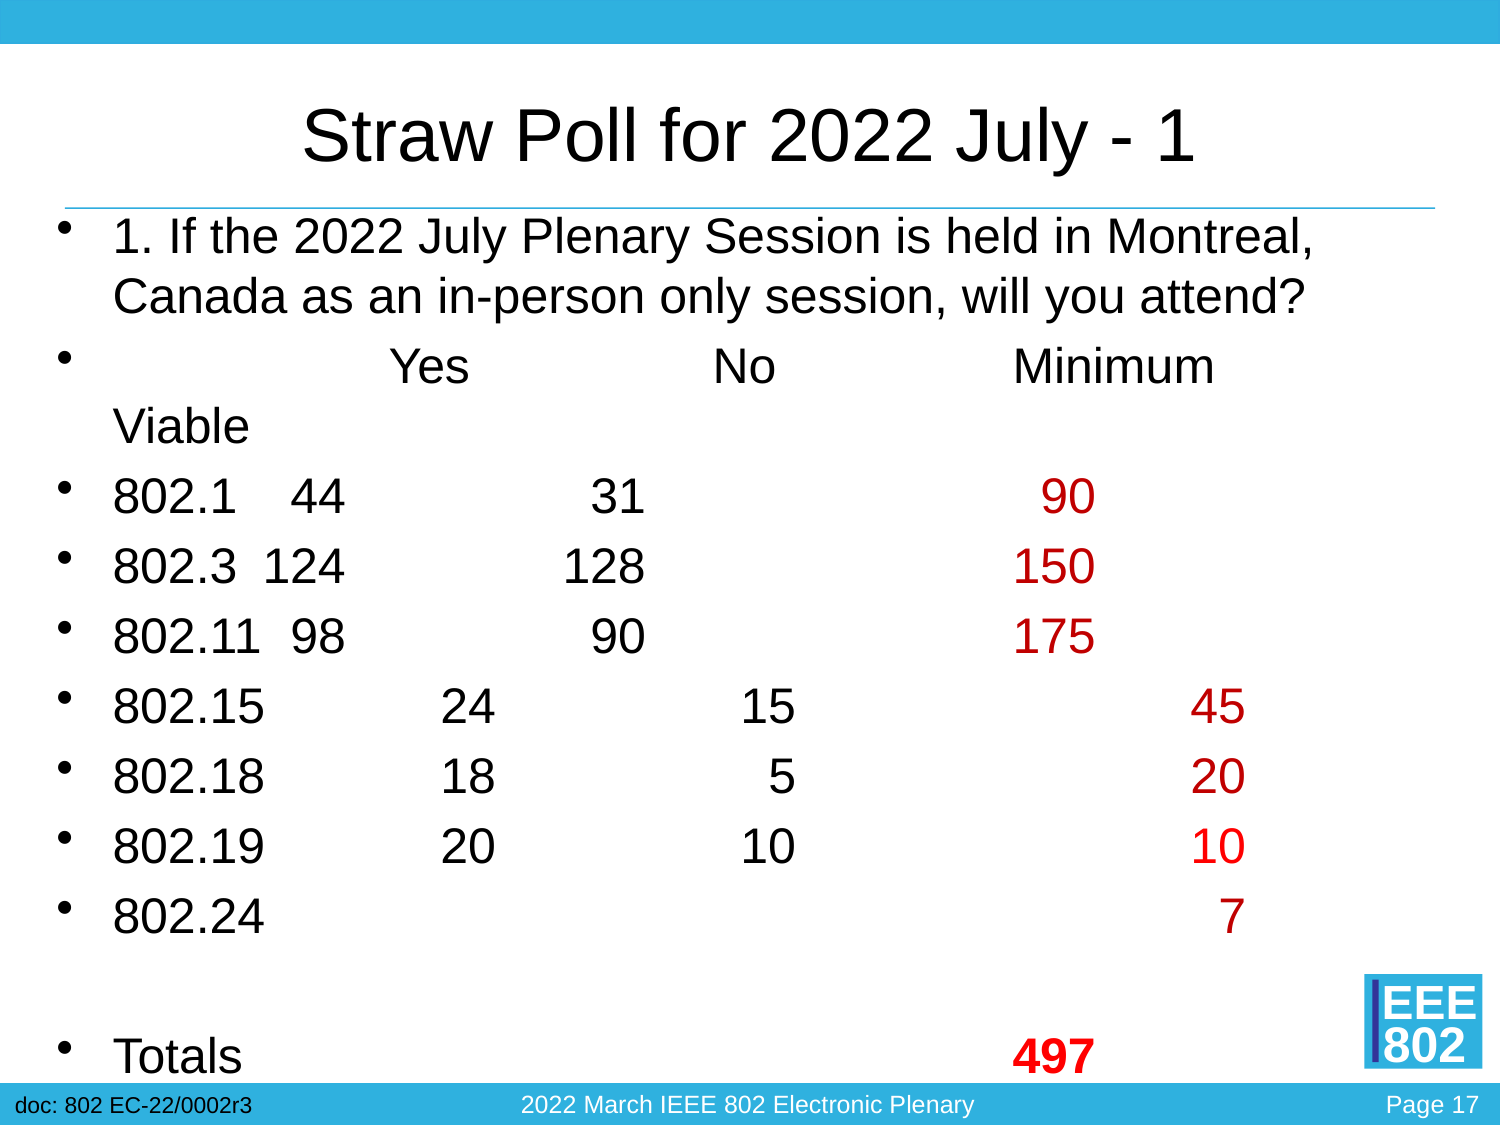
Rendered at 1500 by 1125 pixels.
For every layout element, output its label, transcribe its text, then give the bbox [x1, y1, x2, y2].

title Straw Poll for 2022 July - 1 [75, 66, 1425, 197]
list 1. If the 2022 July Plenary Session is held in Montreal, Canada as an in-person only session, will you attend? Yes No Minimum Viable 802.1 44 31 90 802.3 124 128 150 802.11 98 90 175 802.15 24 15 45 802.18 18 5 20 802.19 20 10 10 802.24 7 Totals 497 [41, 196, 1363, 1059]
